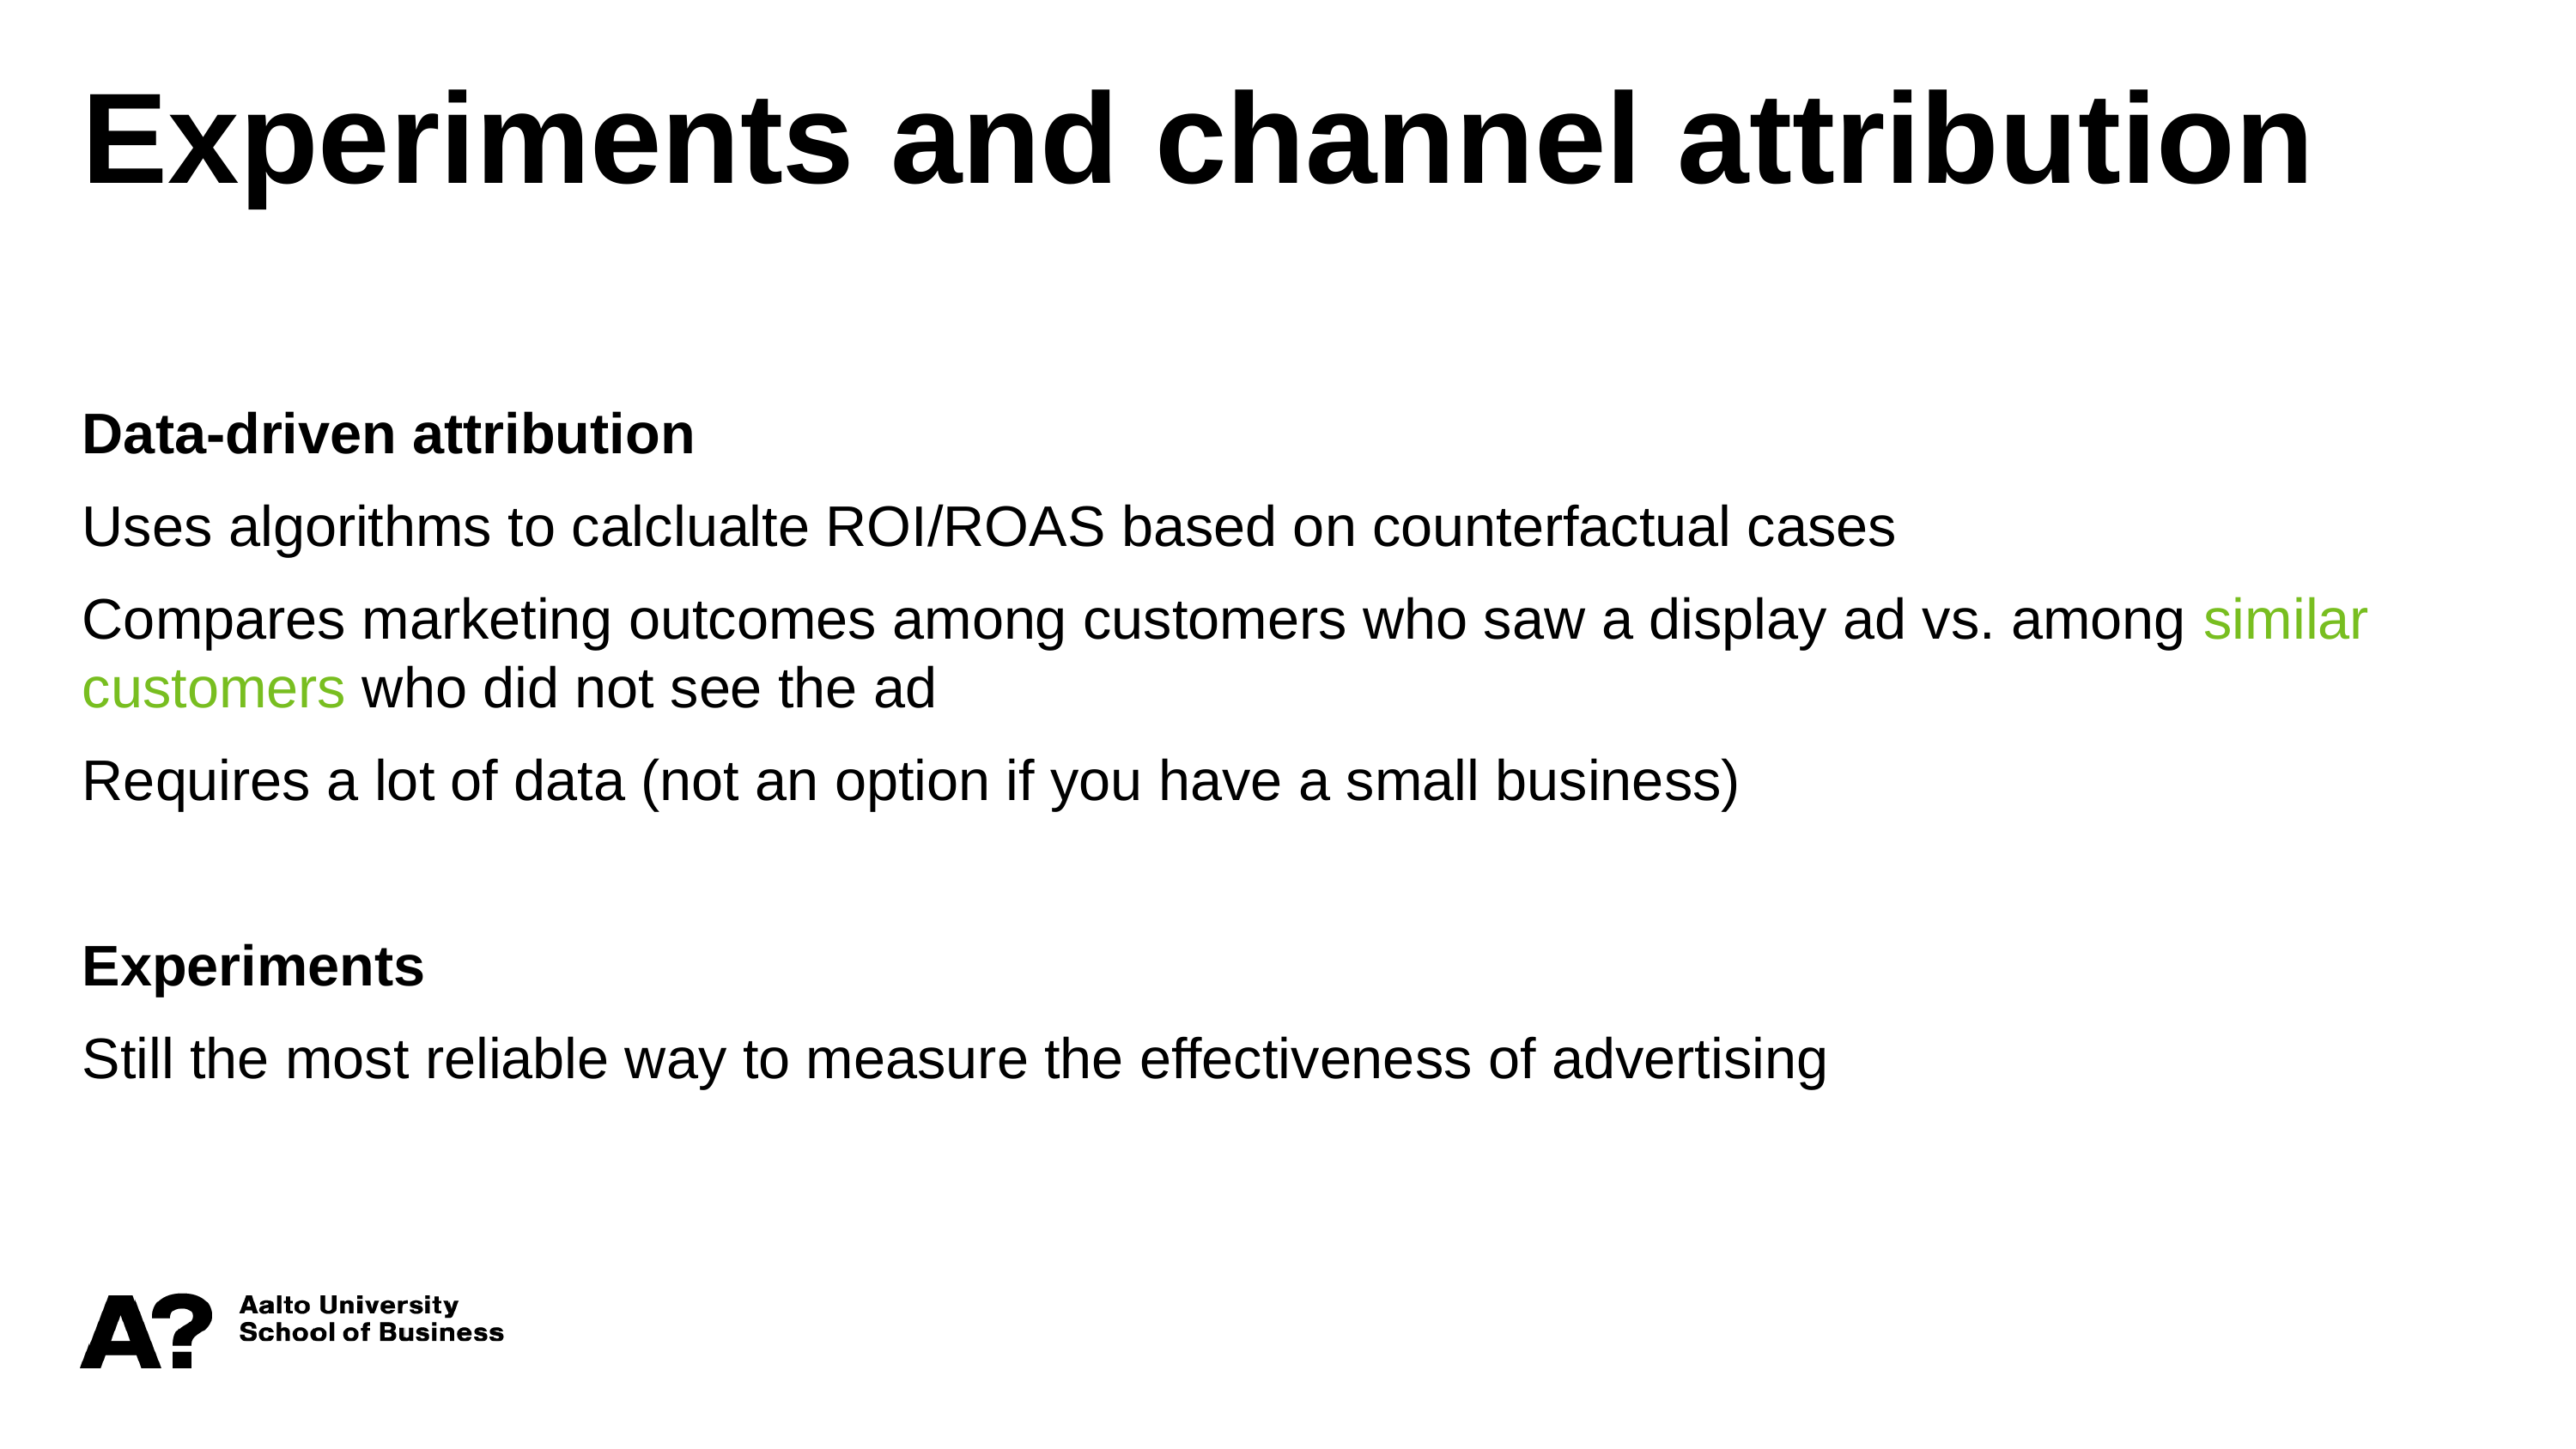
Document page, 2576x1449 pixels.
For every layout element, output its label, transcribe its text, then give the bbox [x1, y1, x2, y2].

picture [0, 1222, 585, 1440]
list Data-driven attribution Uses algorithms to calclualte ROI/ROAS based on counterfactual cases Compares marketing outcomes among customers who saw a display ad vs. among similar customers who did not see the ad Requires a lot of data (not an option if you have a small business) Experiments Still the most reliable way to measure the effectiveness of advertising [82, 396, 2476, 1256]
list Experiments and channel attribution [82, 54, 2476, 336]
